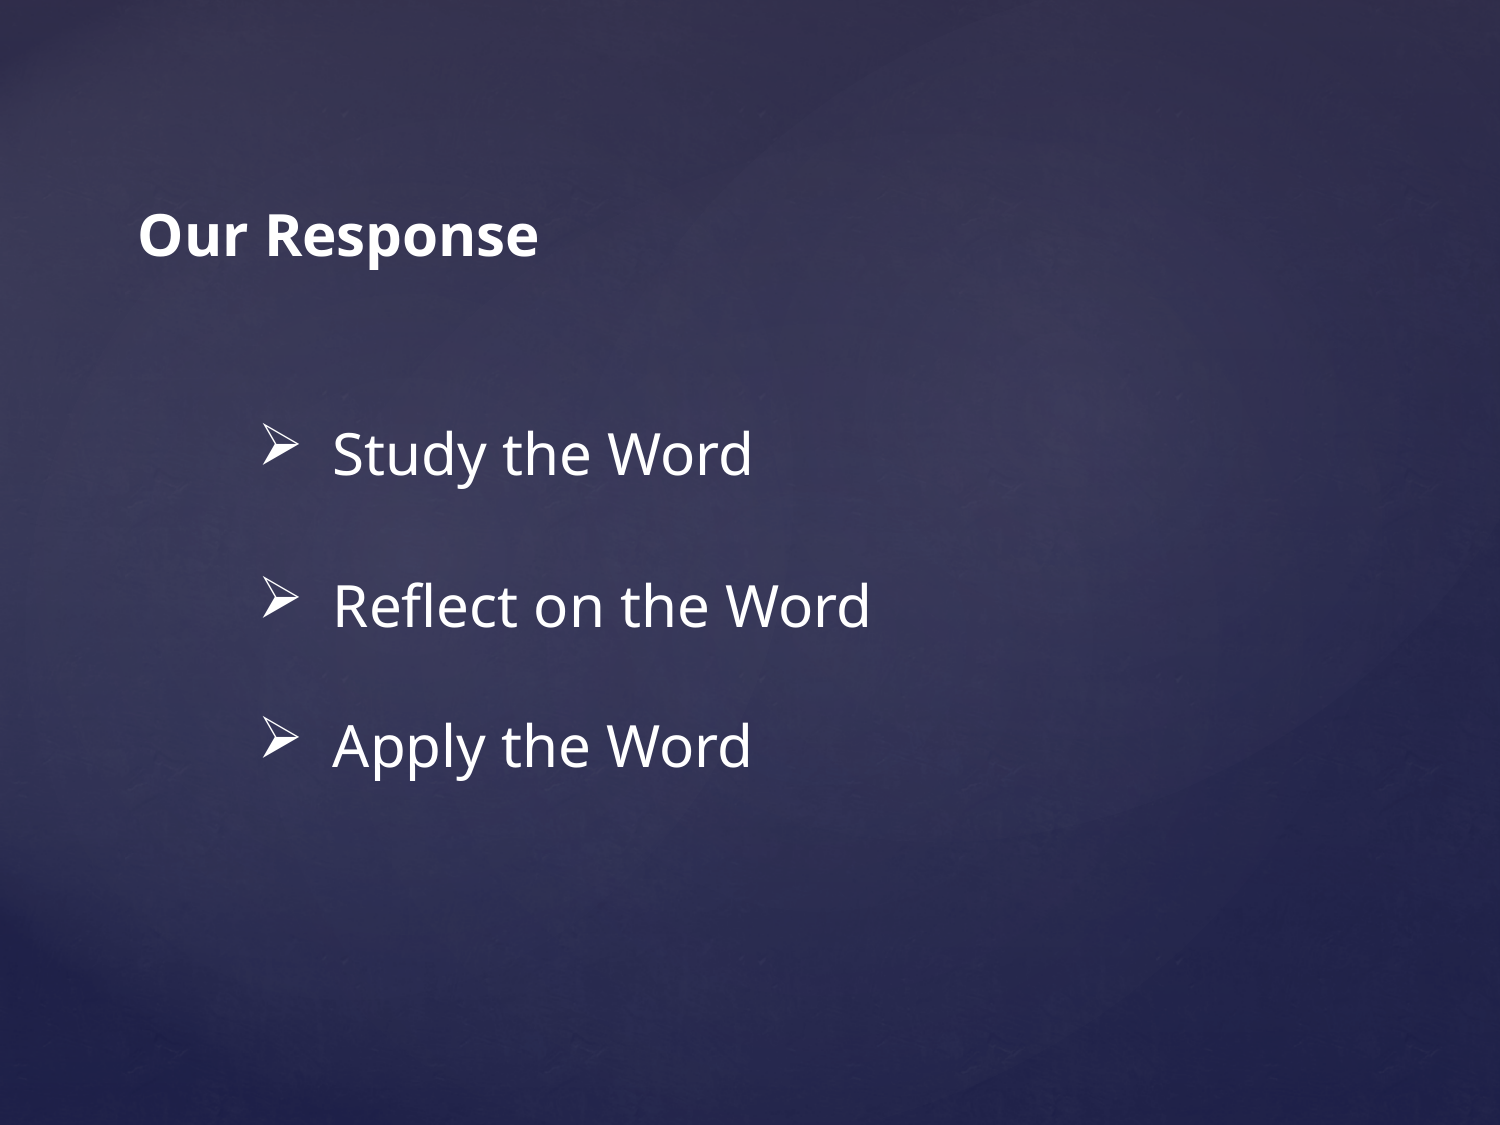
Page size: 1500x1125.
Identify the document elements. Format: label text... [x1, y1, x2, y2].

text_box Study the Word Reflect on the Word Apply the Word [243, 409, 1335, 787]
text_box Our Response [123, 190, 586, 276]
